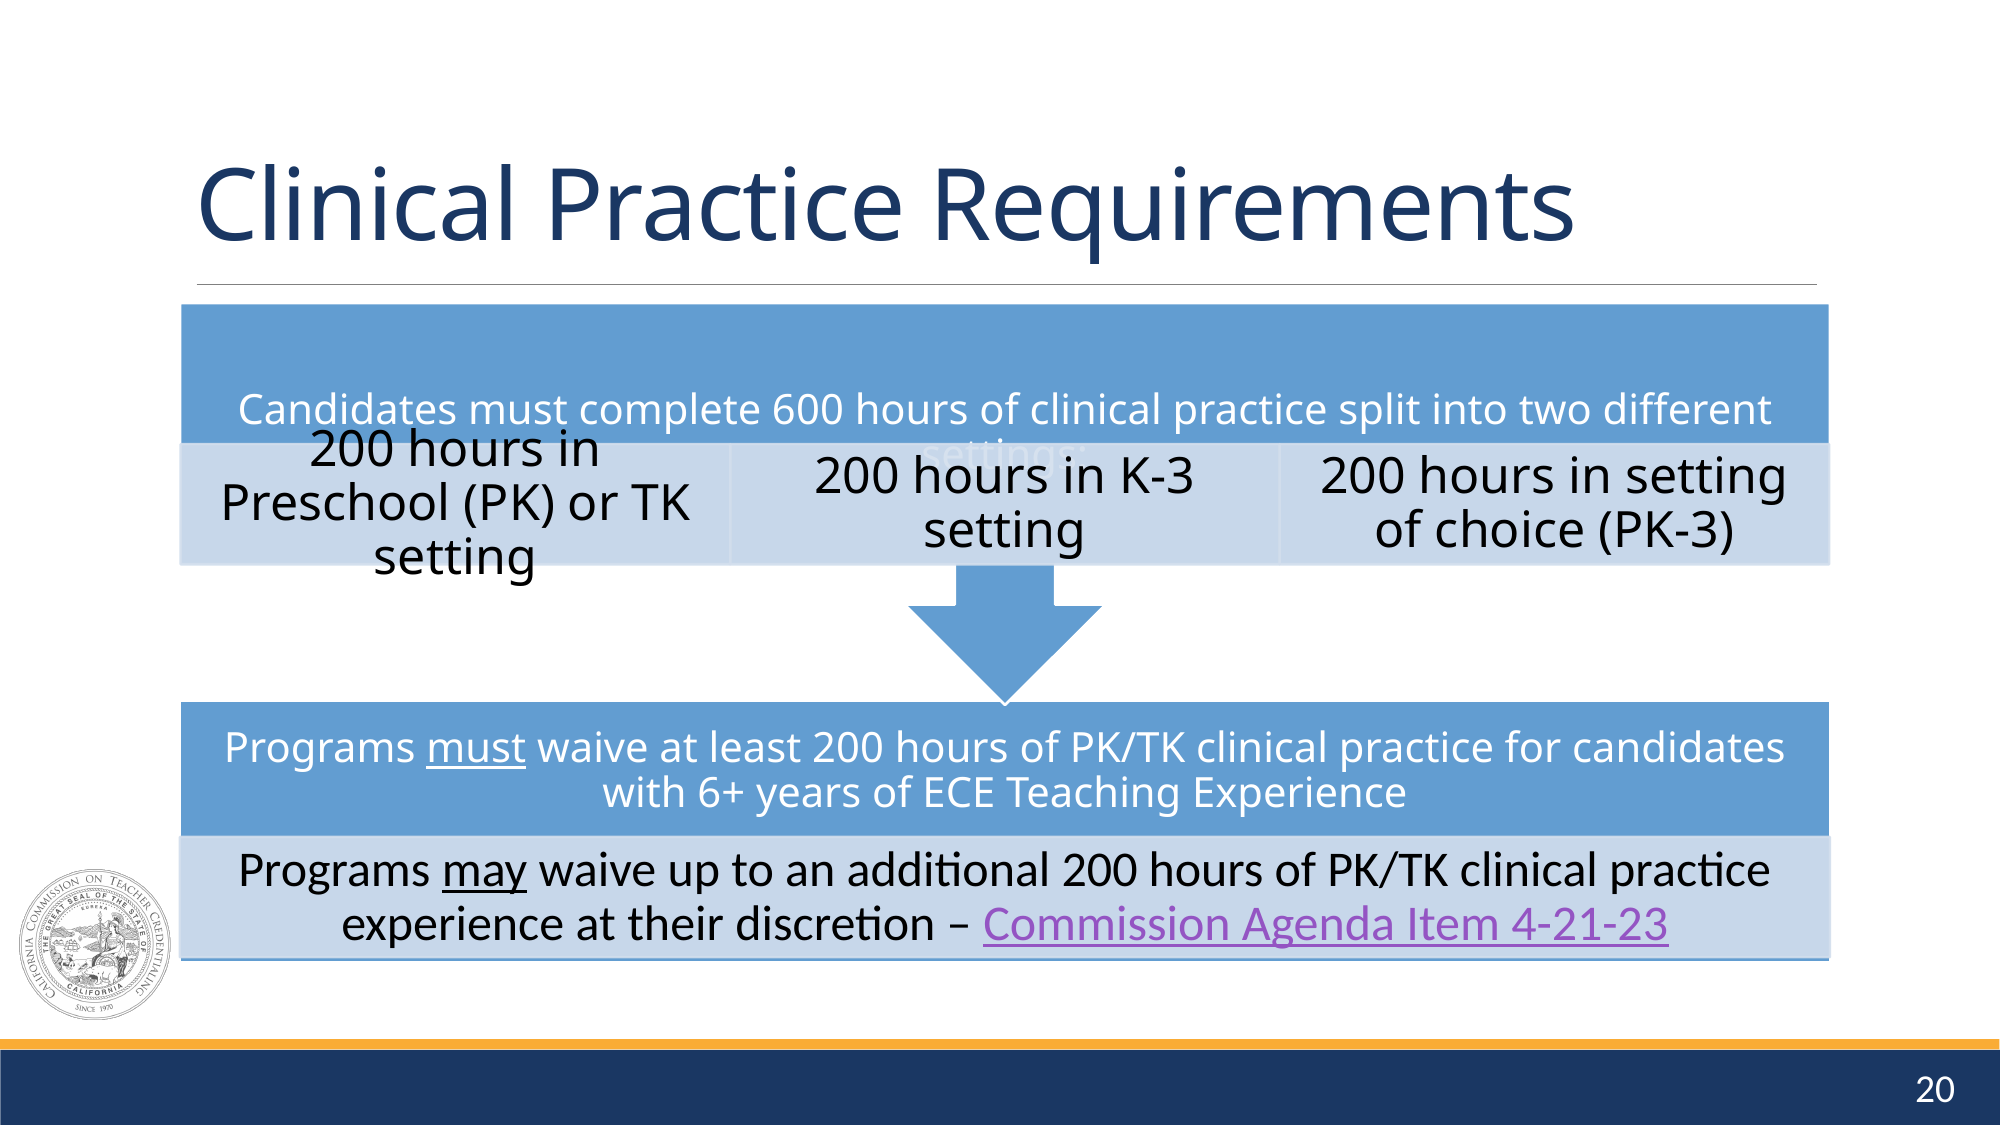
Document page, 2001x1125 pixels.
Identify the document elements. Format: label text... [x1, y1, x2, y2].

title Clinical Practice Requirements [180, 34, 1830, 269]
text_box Key Features of SB 488 and New Standards/TPEs Aligned to the ELA/ELD Frameworks and other Foundational Documents Require the Incorporation of the California Dyslexia Guidelines Universal Design for Learning Equity/Asset-Based Approaches Multi-Tiered Systems of Support - best first instruction, targeted/supplemental instruction, intensive intervention Multi/Biliteracy and ELD Development of a Literacy Performance Assessment (operational Fall 2025) which will eventually replace RICA [16, 866, 173, 1023]
slide_number 20 [1755, 1059, 1971, 1120]
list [179, 302, 1831, 964]
